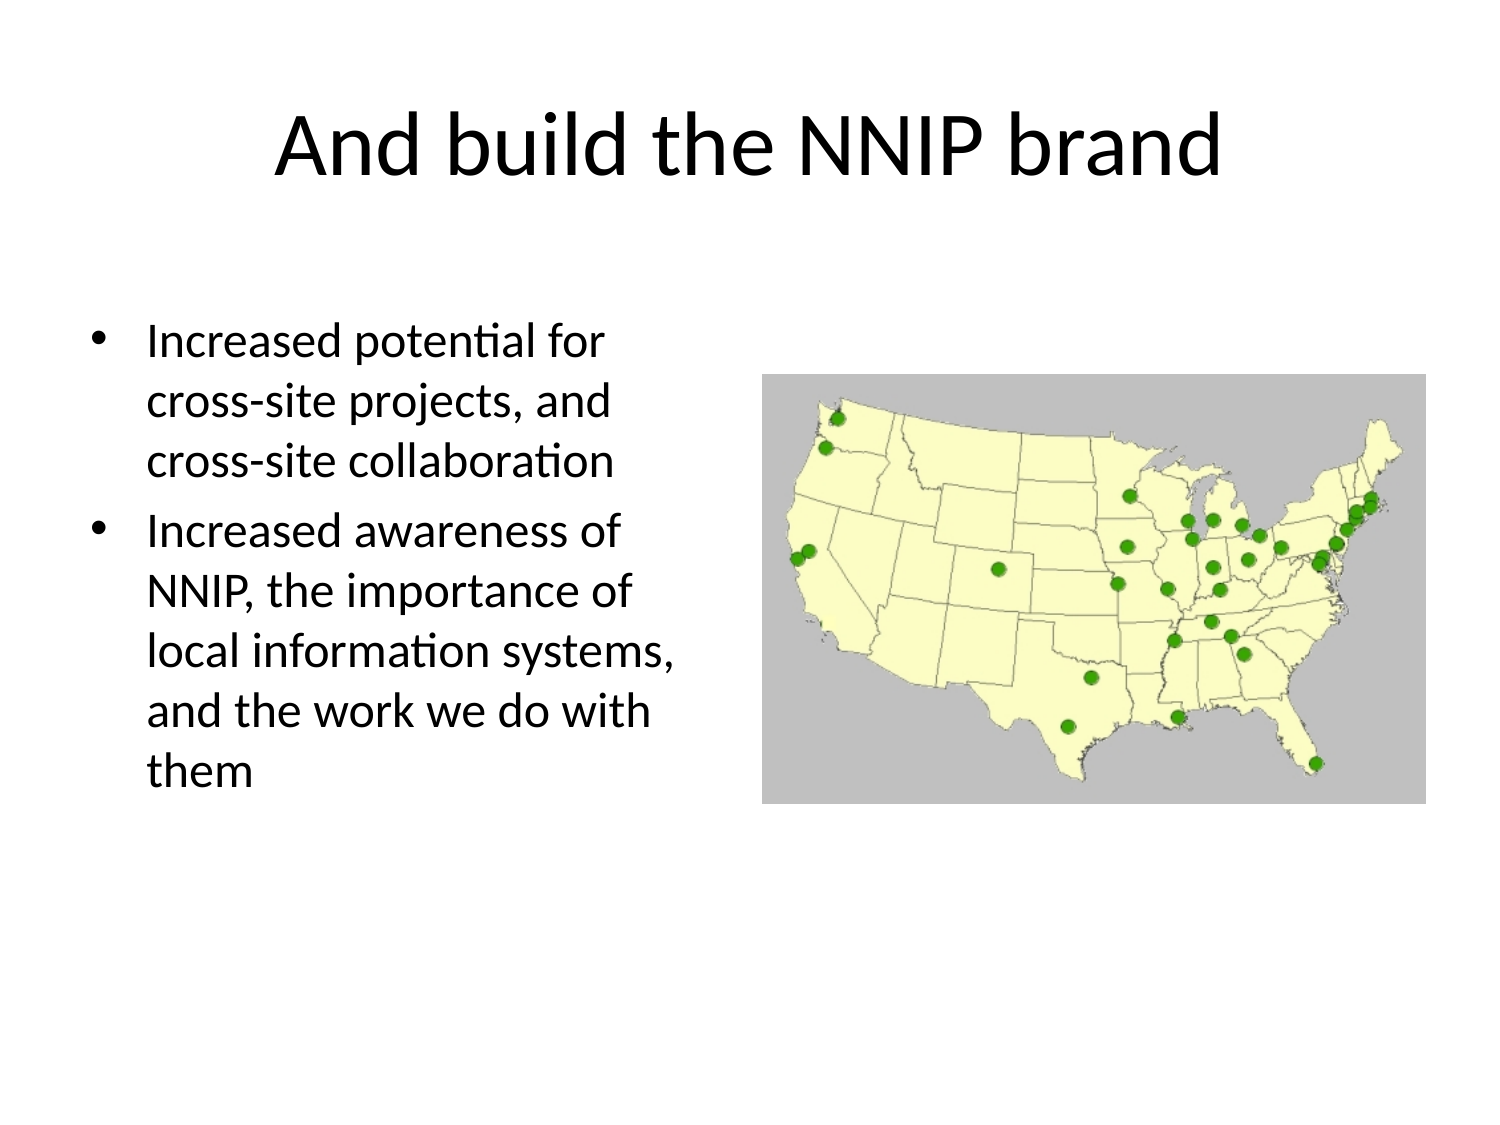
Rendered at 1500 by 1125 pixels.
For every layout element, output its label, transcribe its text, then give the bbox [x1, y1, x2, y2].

title And build the NNIP brand [75, 45, 1425, 233]
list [762, 374, 1426, 804]
list Increased potential for cross-site projects, and cross-site collaboration Increased awareness of NNIP, the importance of local information systems, and the work we do with them [75, 299, 750, 949]
